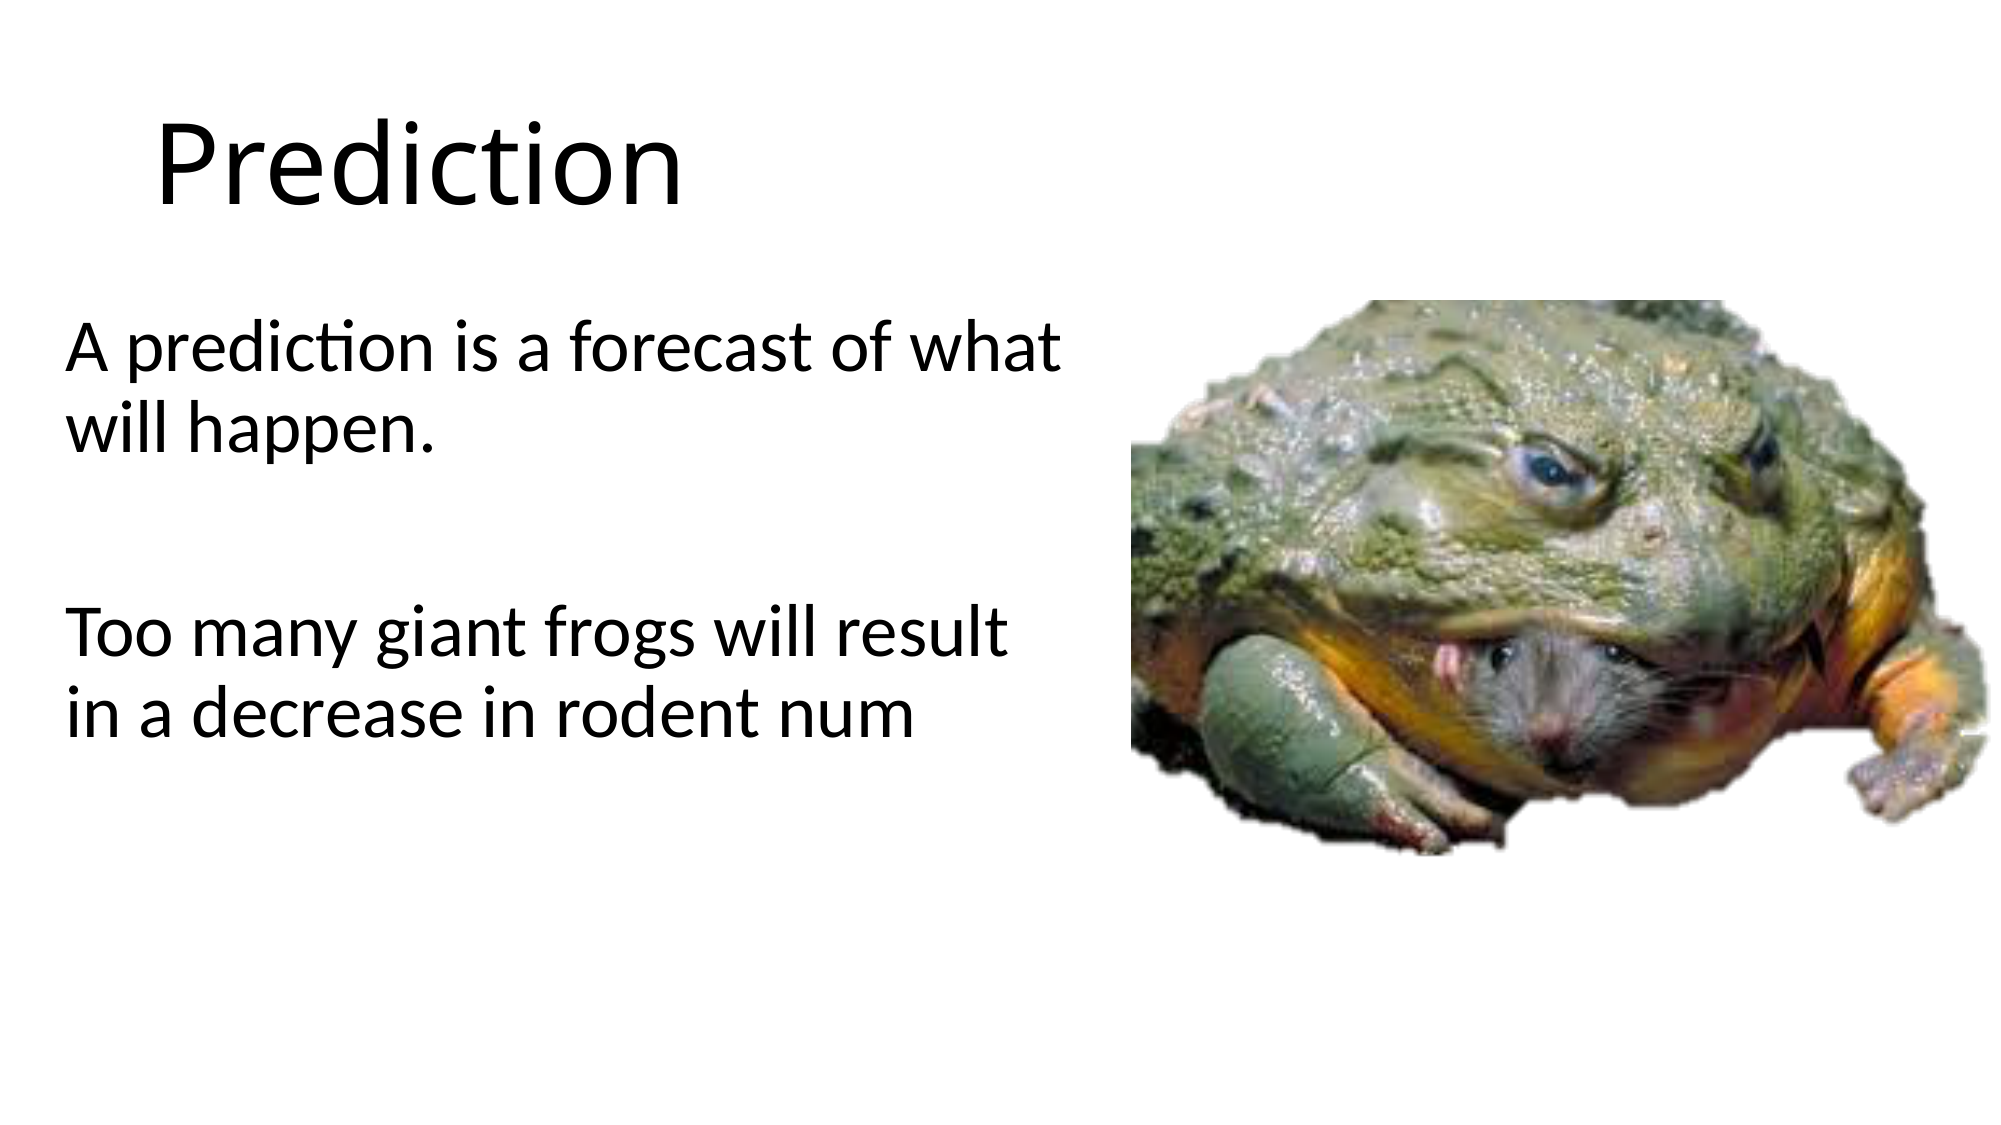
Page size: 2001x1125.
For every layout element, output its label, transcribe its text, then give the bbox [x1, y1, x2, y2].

picture [1131, 300, 2000, 892]
title Prediction [137, 59, 1863, 278]
list A prediction is a forecast of what will happen. Too many giant frogs will result in a decrease in rodent numbers. [50, 299, 1089, 1014]
